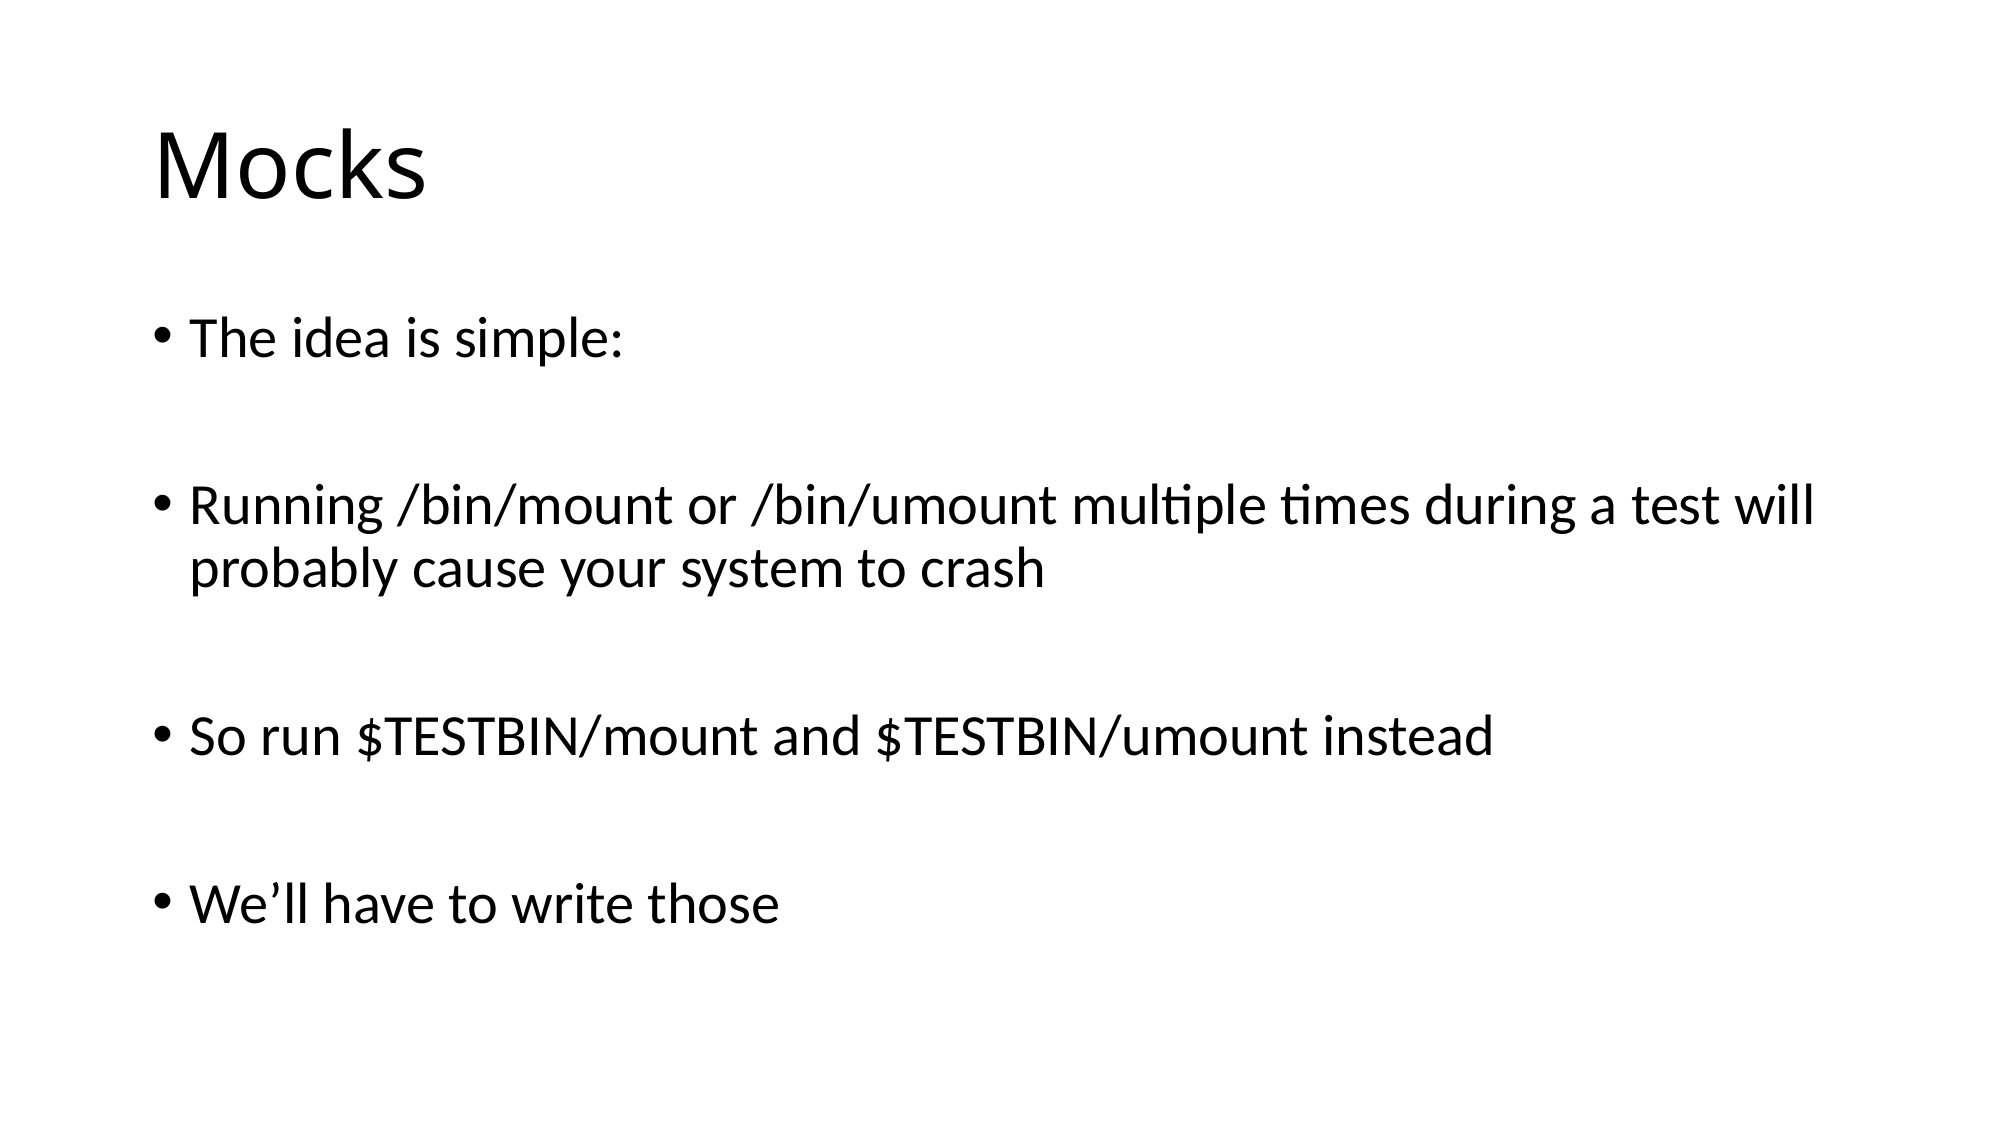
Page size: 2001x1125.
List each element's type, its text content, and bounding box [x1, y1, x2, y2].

list The idea is simple: Running /bin/mount or /bin/umount multiple times during a test will probably cause your system to crash So run $TESTBIN/mount and $TESTBIN/umount instead We’ll have to write those [137, 299, 1863, 1014]
title Mocks [137, 59, 1863, 278]
